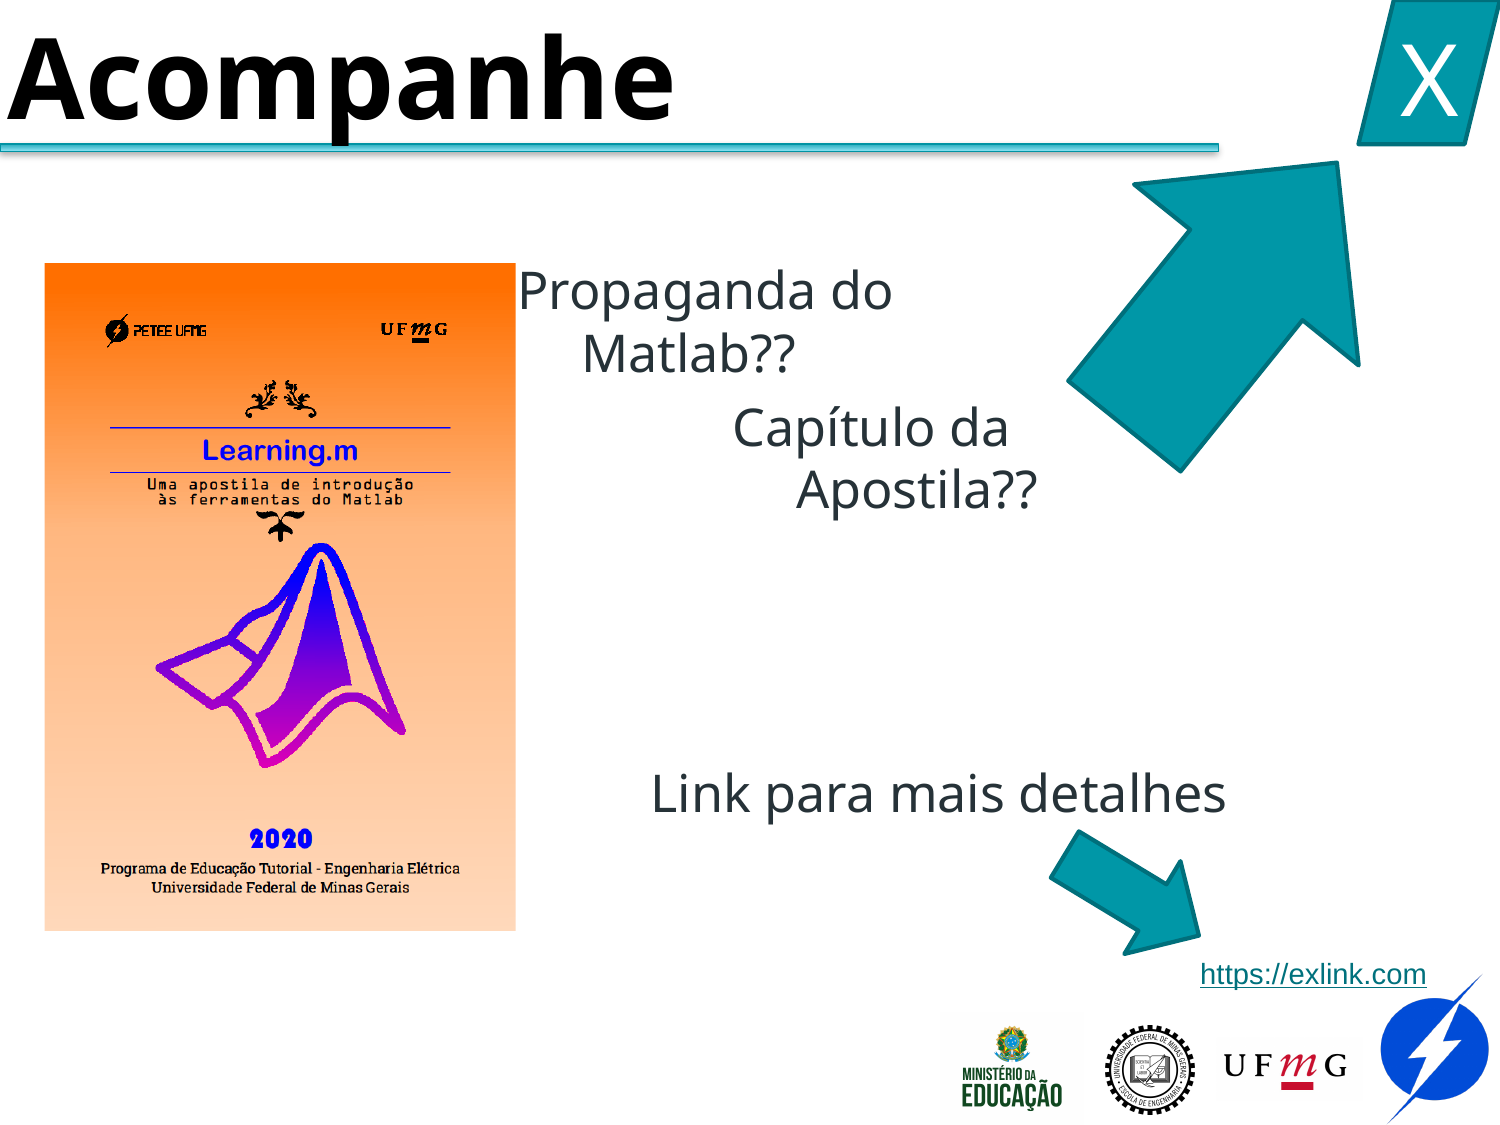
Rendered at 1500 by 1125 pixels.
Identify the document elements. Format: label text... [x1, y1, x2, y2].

text_box X [1356, 0, 1500, 147]
picture [1216, 1037, 1363, 1101]
text_box Acompanhe [0, 0, 693, 150]
text_box Propaganda do Matlab?? [491, 243, 1037, 377]
text_box https://exlink.com [1185, 948, 1443, 999]
picture [1105, 1025, 1195, 1115]
text_box Link para mais detalhes [624, 744, 1476, 879]
picture [940, 1012, 1084, 1125]
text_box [44, 263, 516, 931]
text_box Capítulo da Apostila?? [706, 379, 1252, 513]
text_box [1067, 160, 1361, 387]
text_box [1049, 879, 1201, 957]
picture [1367, 973, 1500, 1125]
